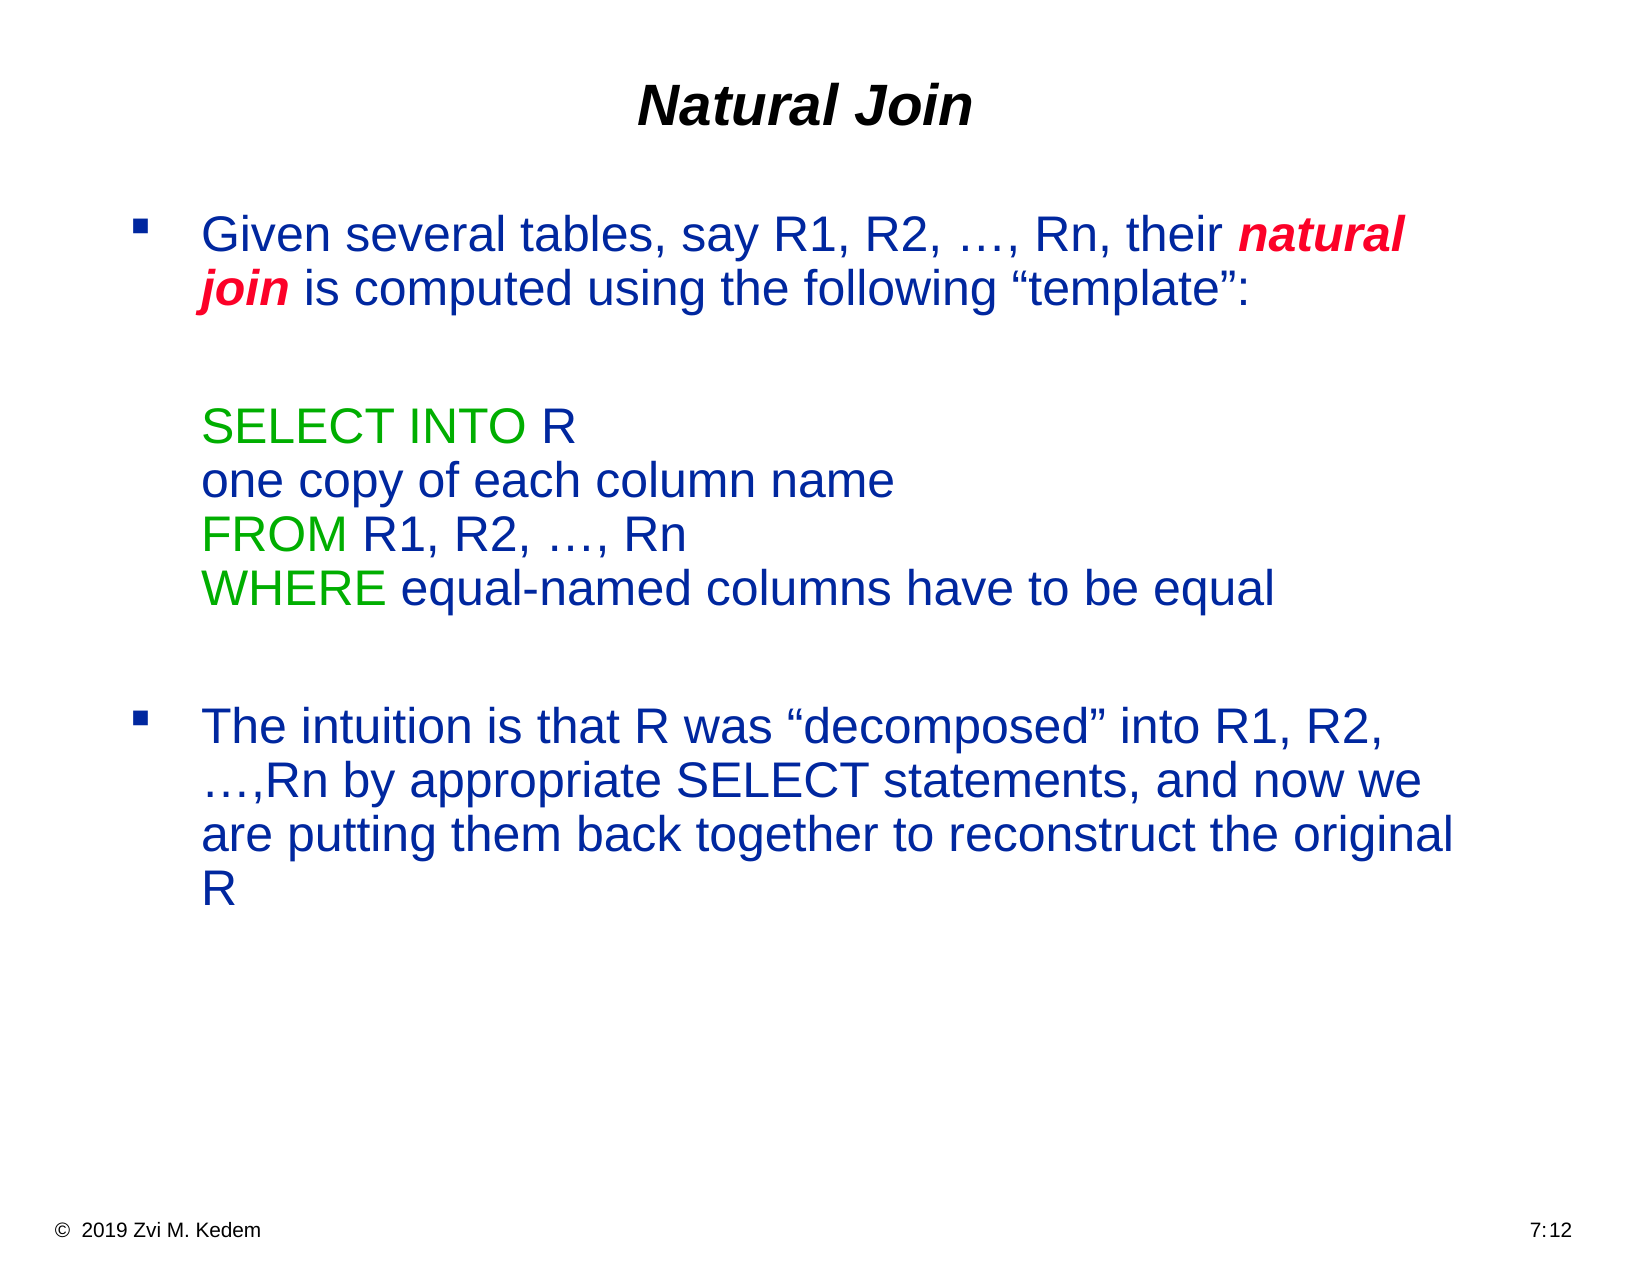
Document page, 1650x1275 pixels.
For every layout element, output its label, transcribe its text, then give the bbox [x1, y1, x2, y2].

title Natural Join [111, 36, 1501, 176]
list Given several tables, say R1, R2, …, Rn, their natural join is computed using the following “template”: SELECT INTO R one copy of each column name FROM R1, R2, …, Rn WHERE equal-named columns have to be equal The intuition is that R was “decomposed” into R1, R2, …,Rn by appropriate SELECT statements, and now we are putting them back together to reconstruct the original R [111, 199, 1513, 1201]
